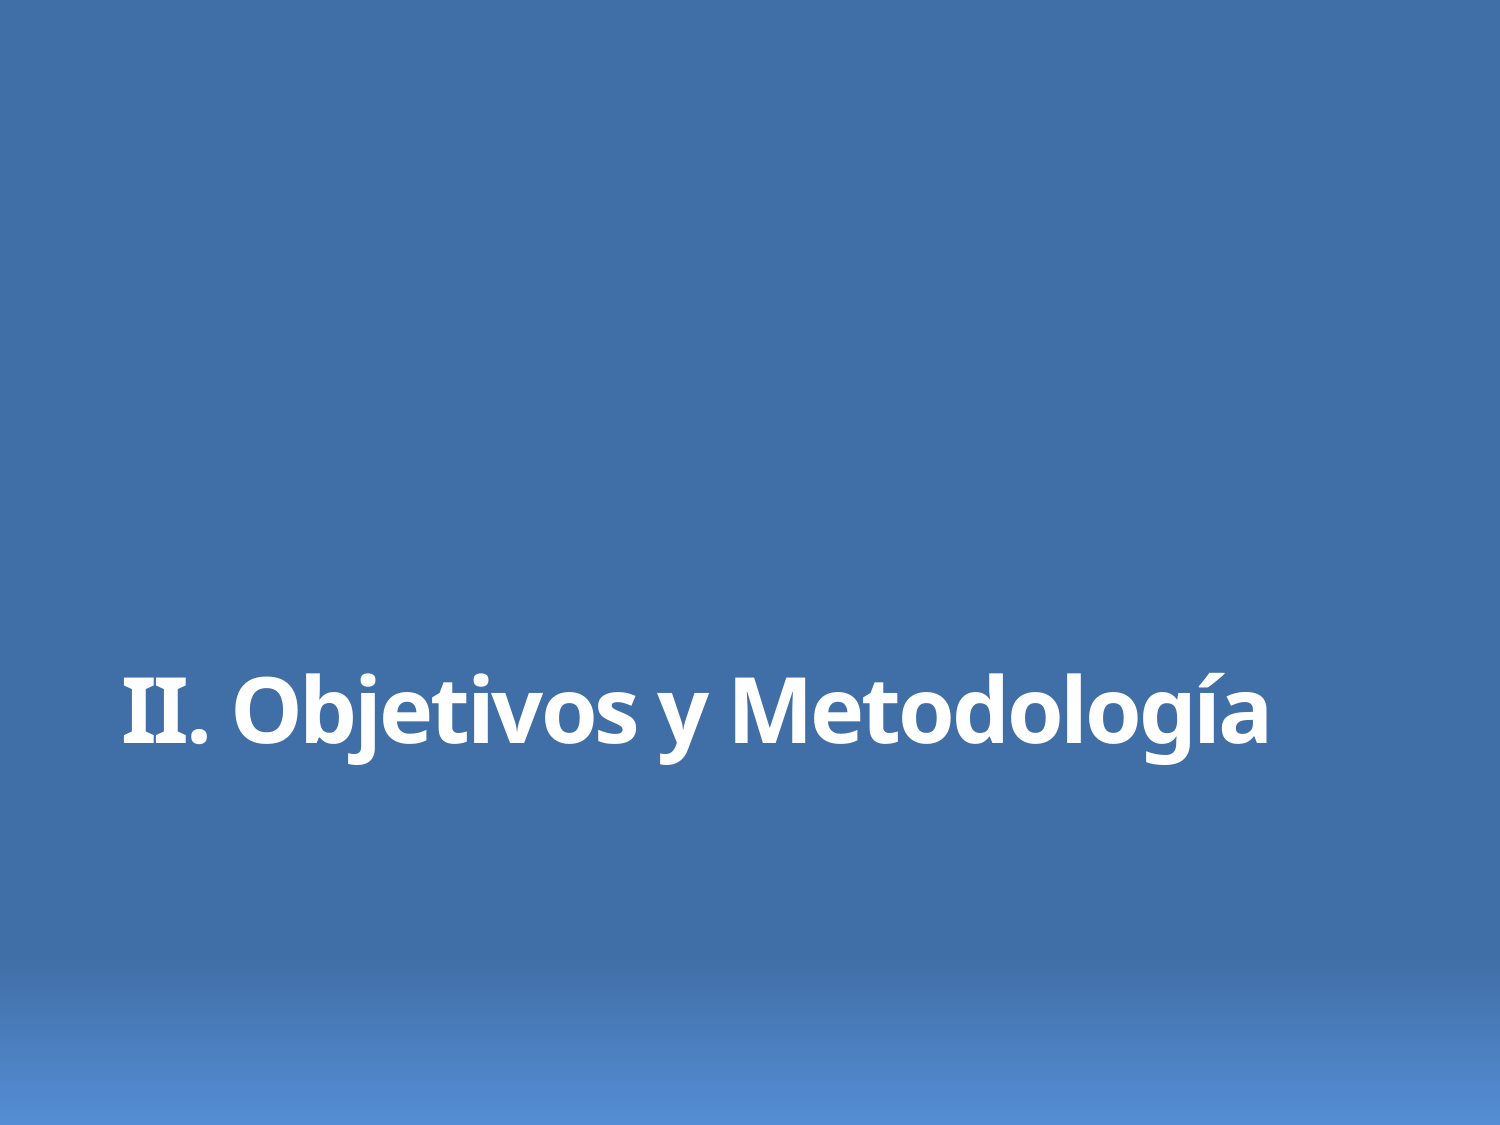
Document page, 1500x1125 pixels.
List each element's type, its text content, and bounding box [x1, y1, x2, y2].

text_box II. Objetivos y Metodología [106, 644, 1500, 770]
